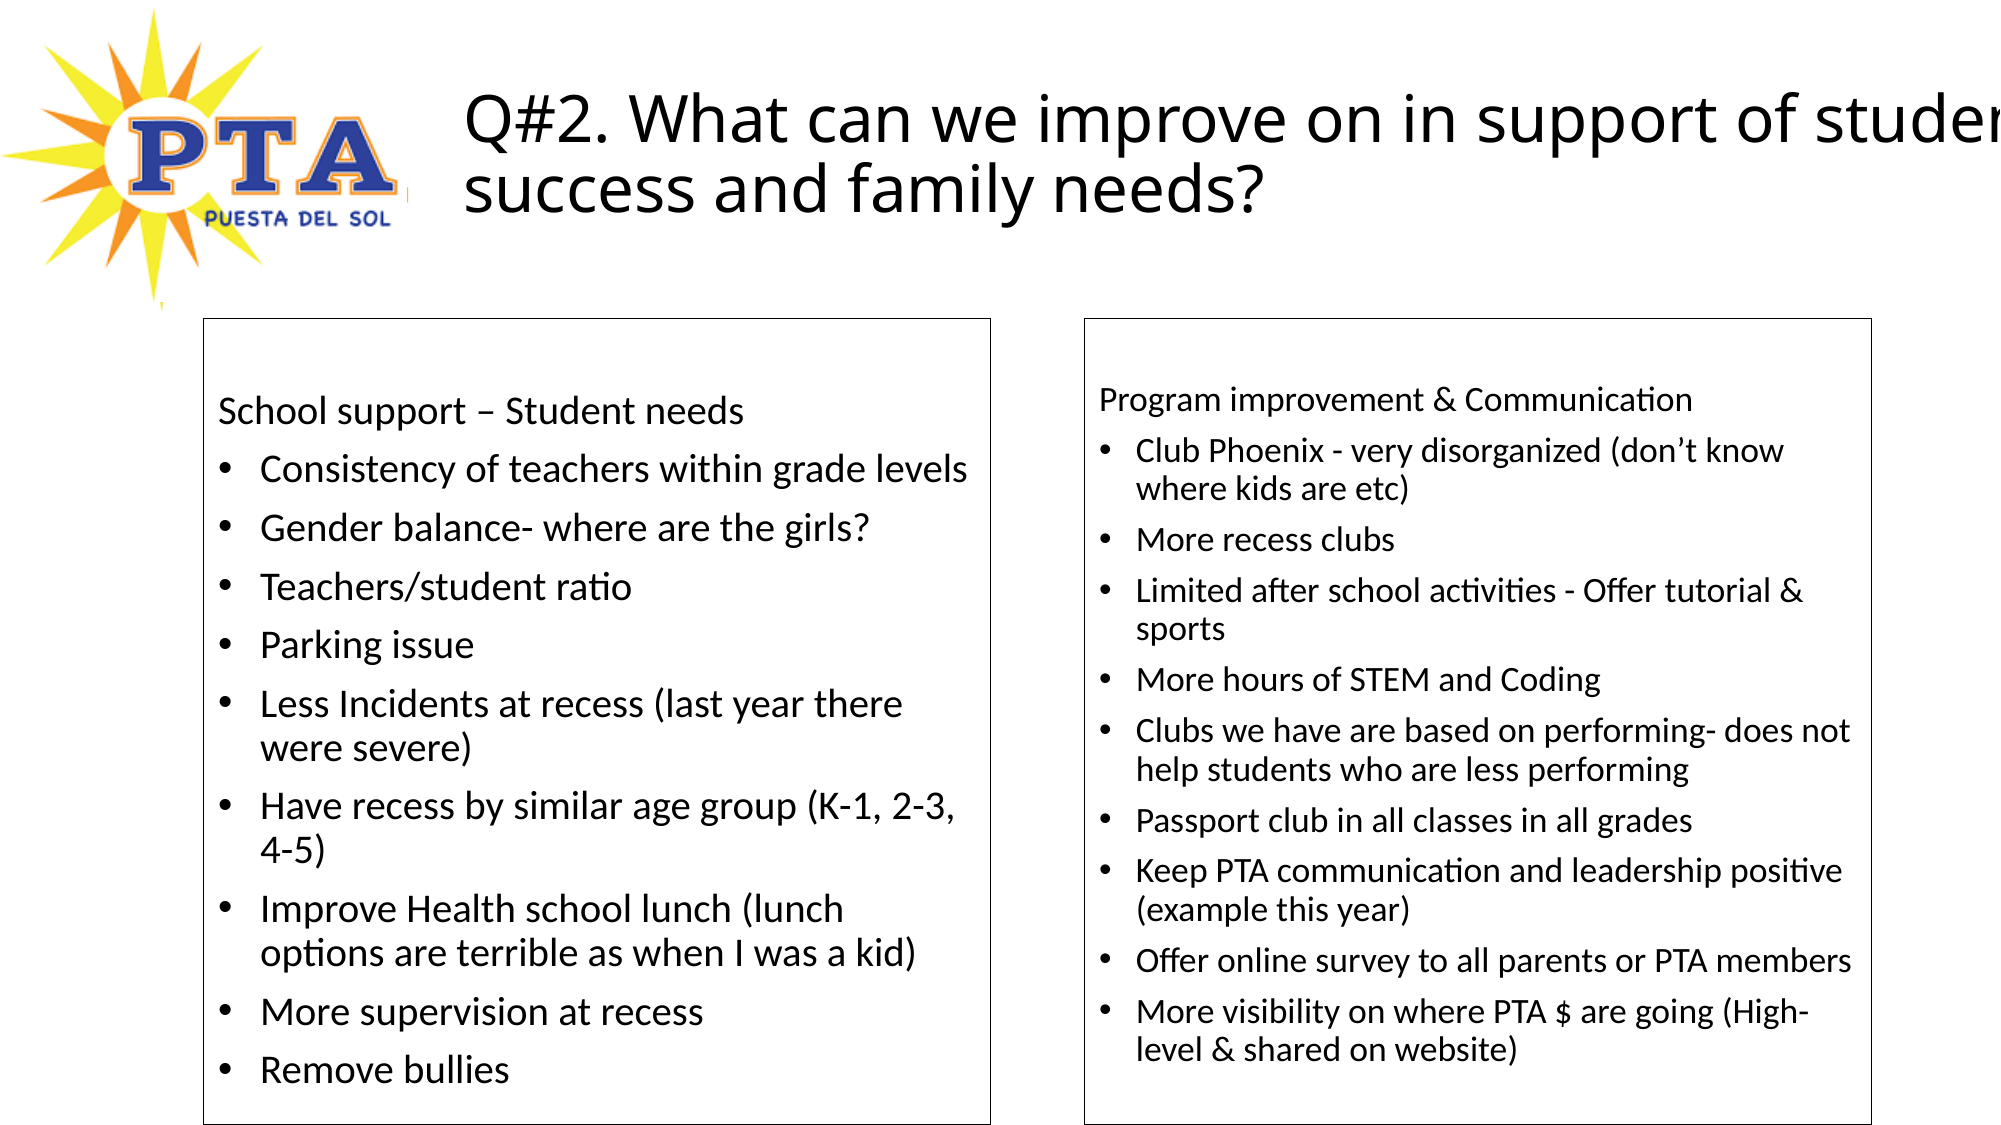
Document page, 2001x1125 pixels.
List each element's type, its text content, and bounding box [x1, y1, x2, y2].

list Program improvement & Communication Club Phoenix - very disorganized (don’t know where kids are etc) More recess clubs Limited after school activities - Offer tutorial & sports More hours of STEM and Coding Clubs we have are based on performing- does not help students who are less performing Passport club in all classes in all grades Keep PTA communication and leadership positive (example this year) Offer online survey to all parents or PTA members More visibility on where PTA $ are going (High-level & shared on website) [1084, 318, 1872, 1125]
list School support – Student needs Consistency of teachers within grade levels Gender balance- where are the girls? Teachers/student ratio Parking issue Less Incidents at recess (last year there were severe) Have recess by similar age group (K-1, 2-3, 4-5) Improve Health school lunch (lunch options are terrible as when I was a kid) More supervision at recess Remove bullies [203, 318, 991, 1125]
picture [0, 0, 419, 311]
title Q#2. What can we improve on in support of student success and family needs? [448, 73, 2000, 319]
